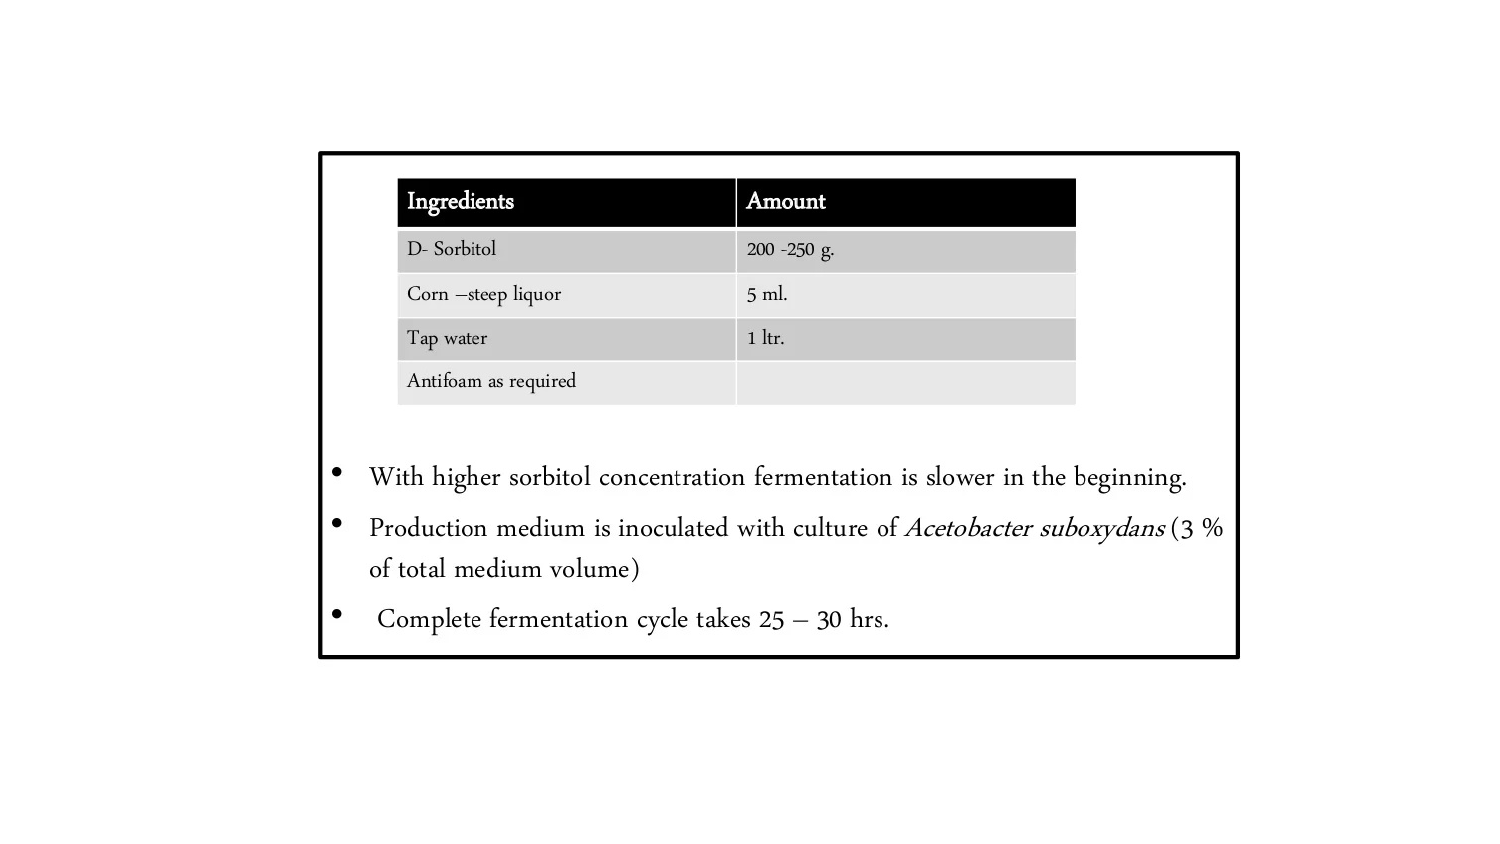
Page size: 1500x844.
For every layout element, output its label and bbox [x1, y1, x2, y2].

picture [297, 128, 1288, 676]
